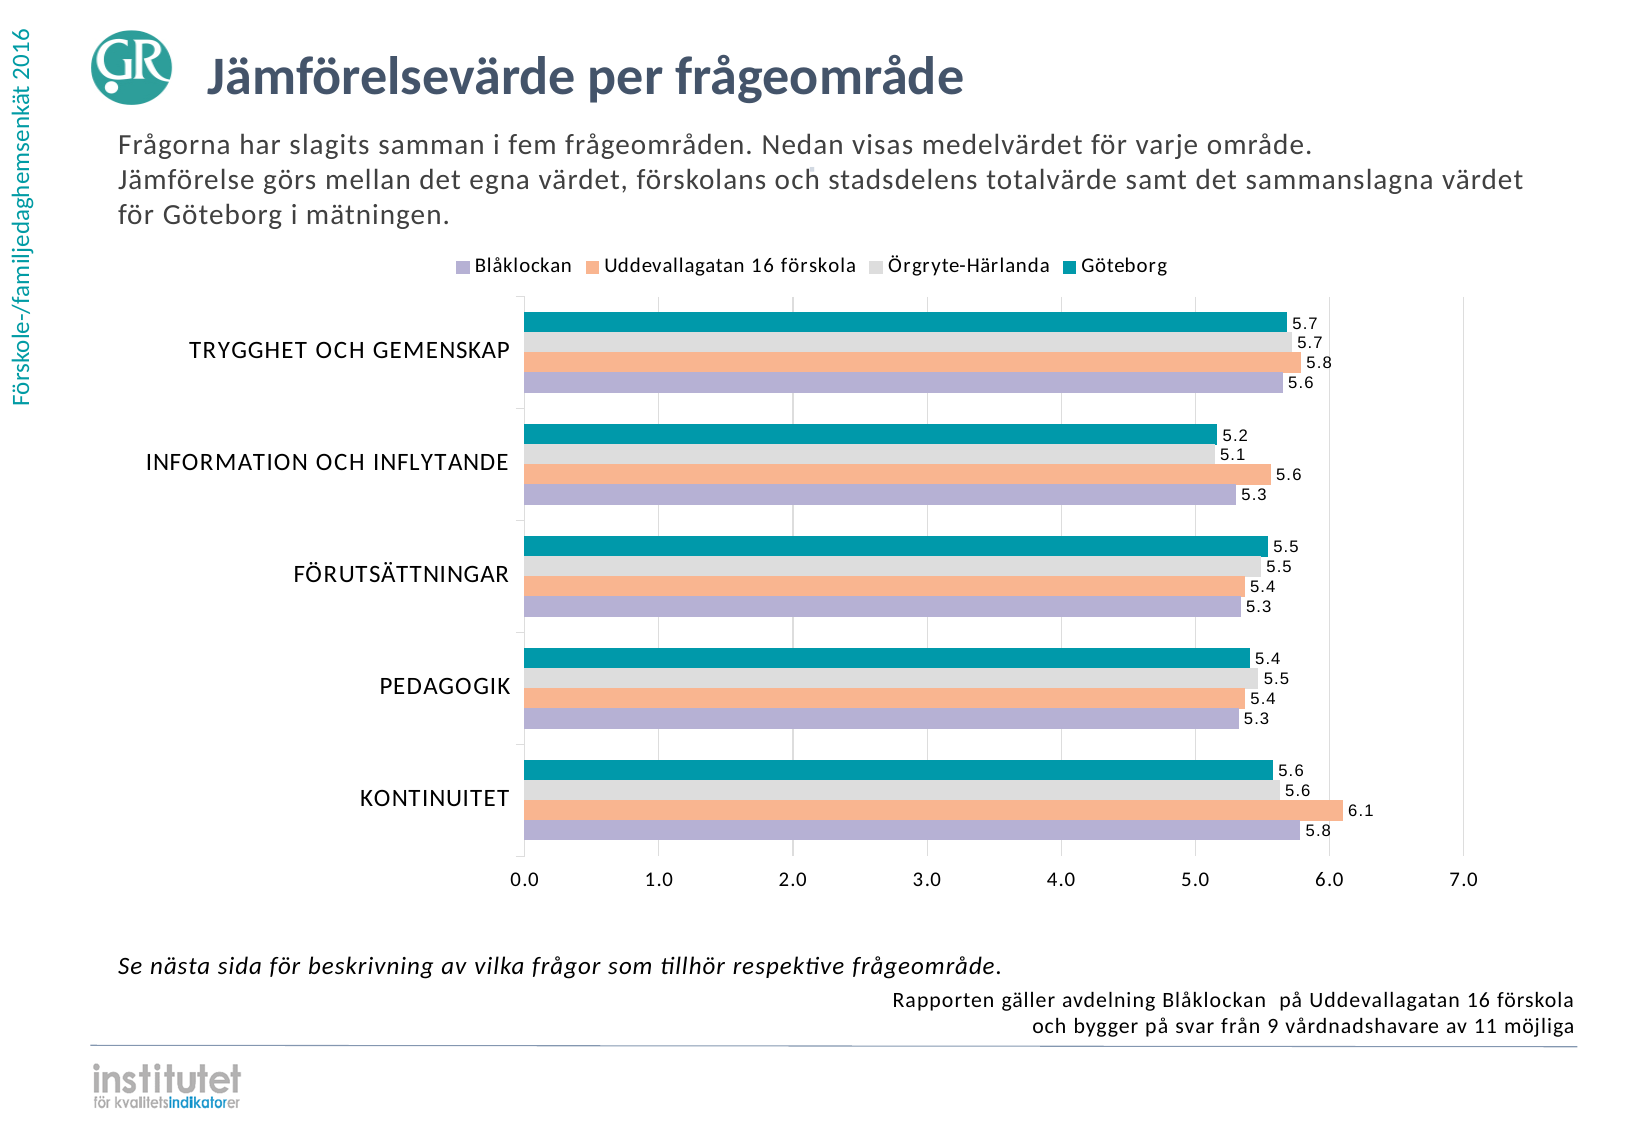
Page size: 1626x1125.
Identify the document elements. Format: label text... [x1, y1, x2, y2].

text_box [118, 153, 1506, 213]
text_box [207, 40, 1460, 126]
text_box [118, 1047, 1506, 1052]
text_box Frågorna har slagits samman i fem frågeområden. Nedan visas medelvärdet för varje område. Jämförelse görs mellan det egna värdet, förskolans och stadsdelens totalvärde samt det sammanslagna värdet för Göteborg i mätningen. [118, 125, 1537, 277]
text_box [17, 1043, 1578, 1109]
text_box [118, 905, 1506, 1045]
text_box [118, 240, 1506, 905]
